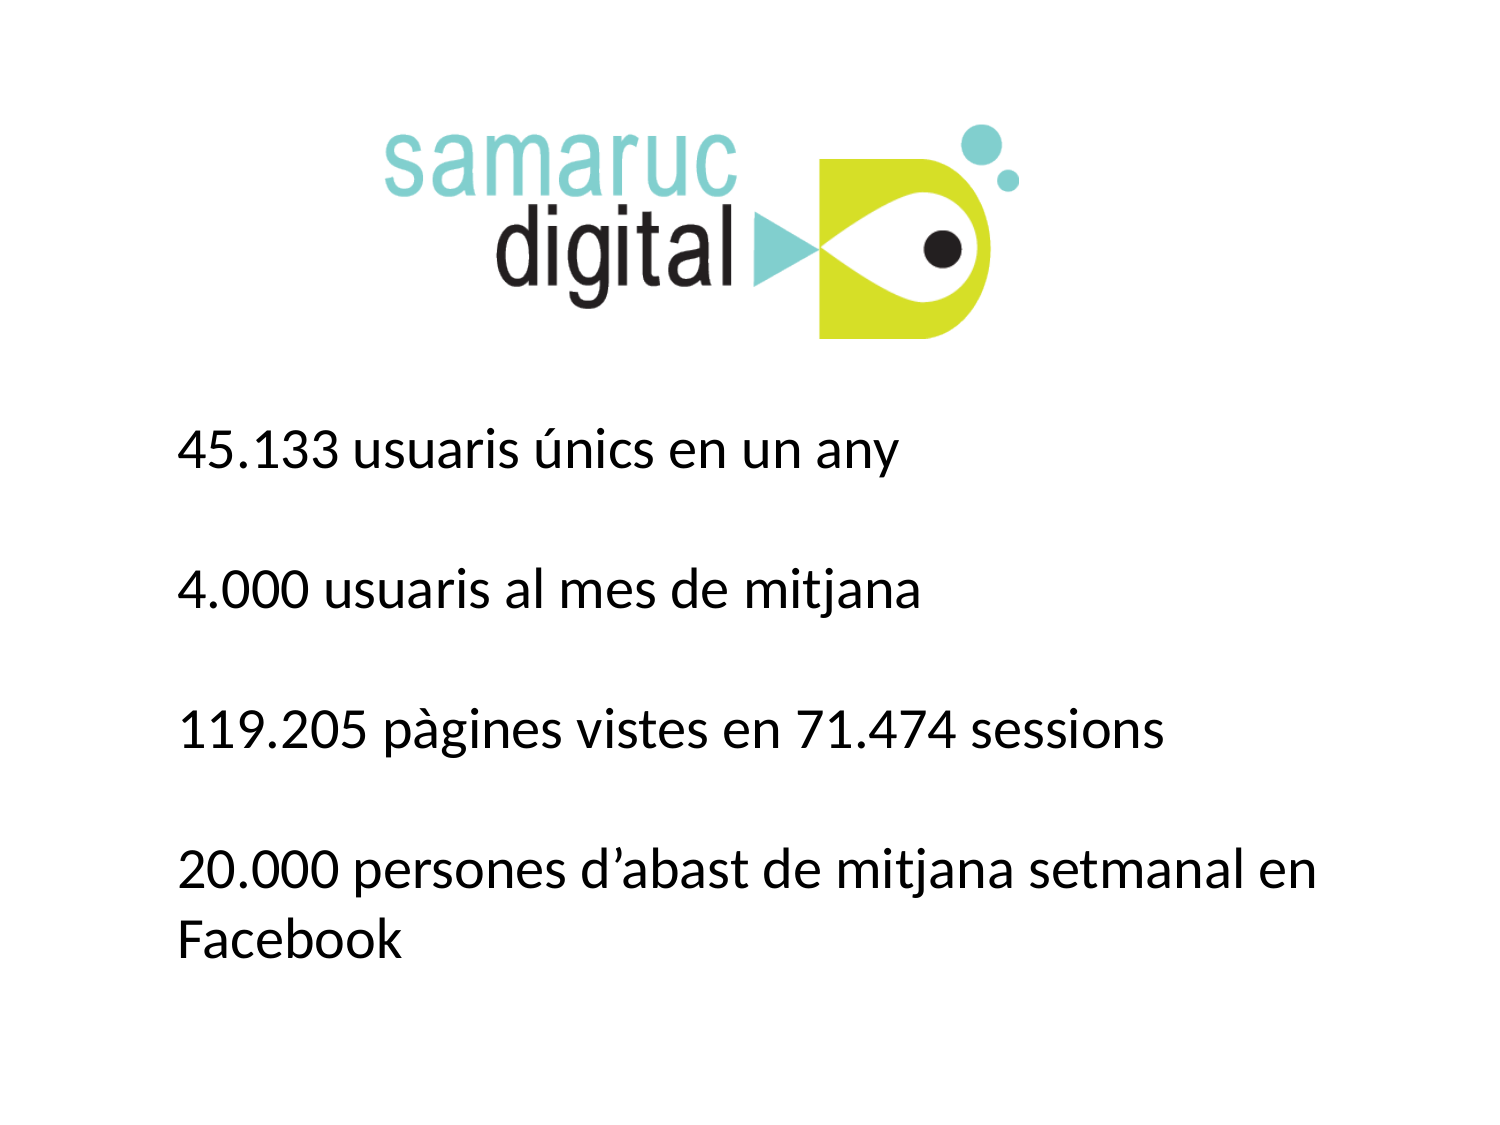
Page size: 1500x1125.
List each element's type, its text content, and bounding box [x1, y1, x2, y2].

text_box 45.133 usuaris únics en un any 4.000 usuaris al mes de mitjana 119.205 pàgines vistes en 71.474 sessions 20.000 persones d’abast de mitjana setmanal en Facebook [162, 402, 1404, 1118]
picture [383, 99, 1019, 339]
